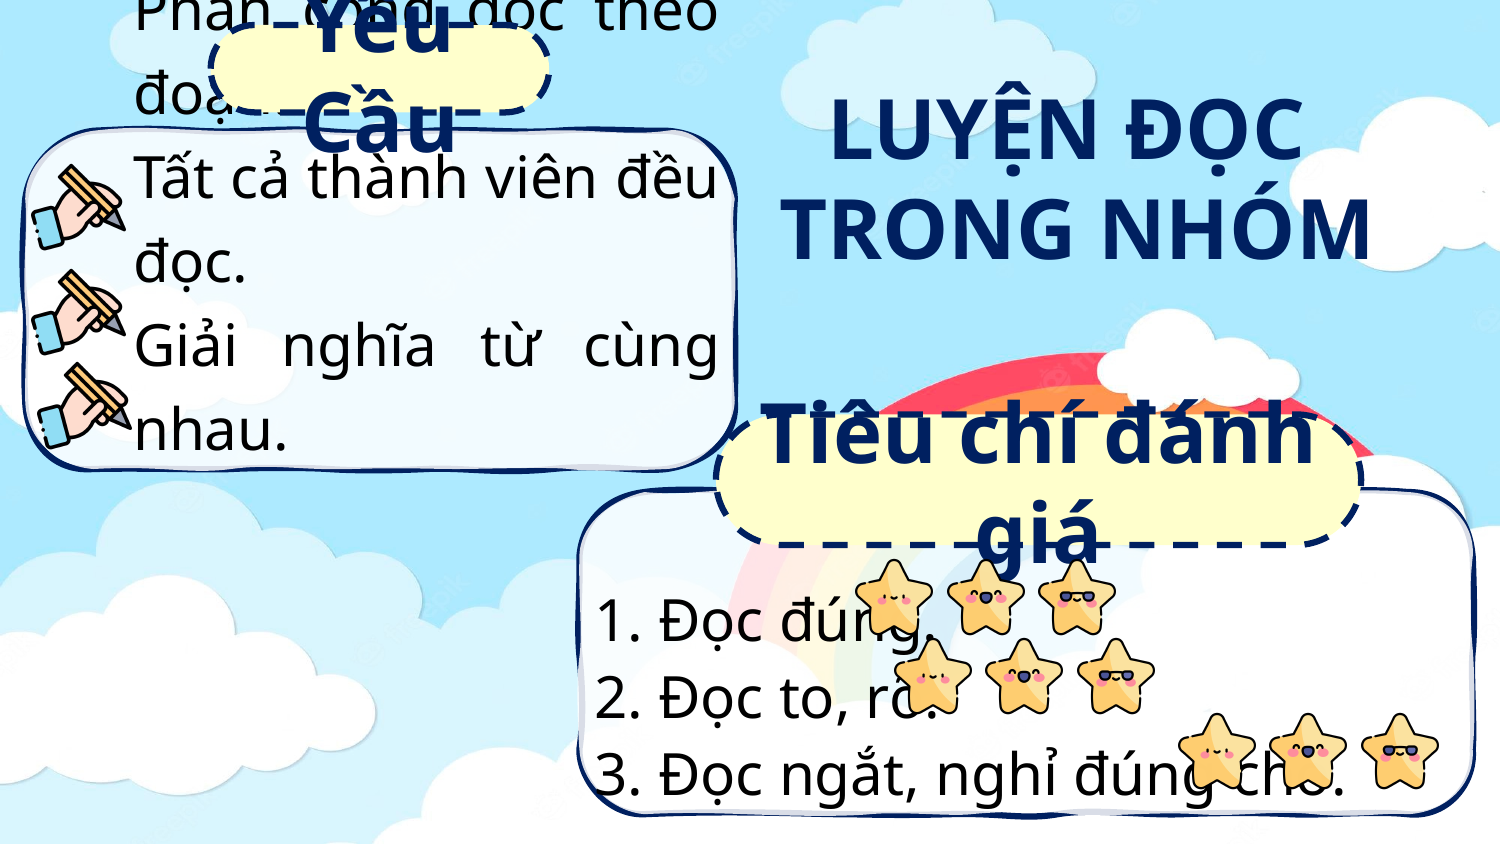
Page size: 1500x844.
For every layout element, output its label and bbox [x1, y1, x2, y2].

text_box [579, 414, 1473, 815]
text_box [24, 24, 735, 470]
picture [0, 0, 1500, 844]
